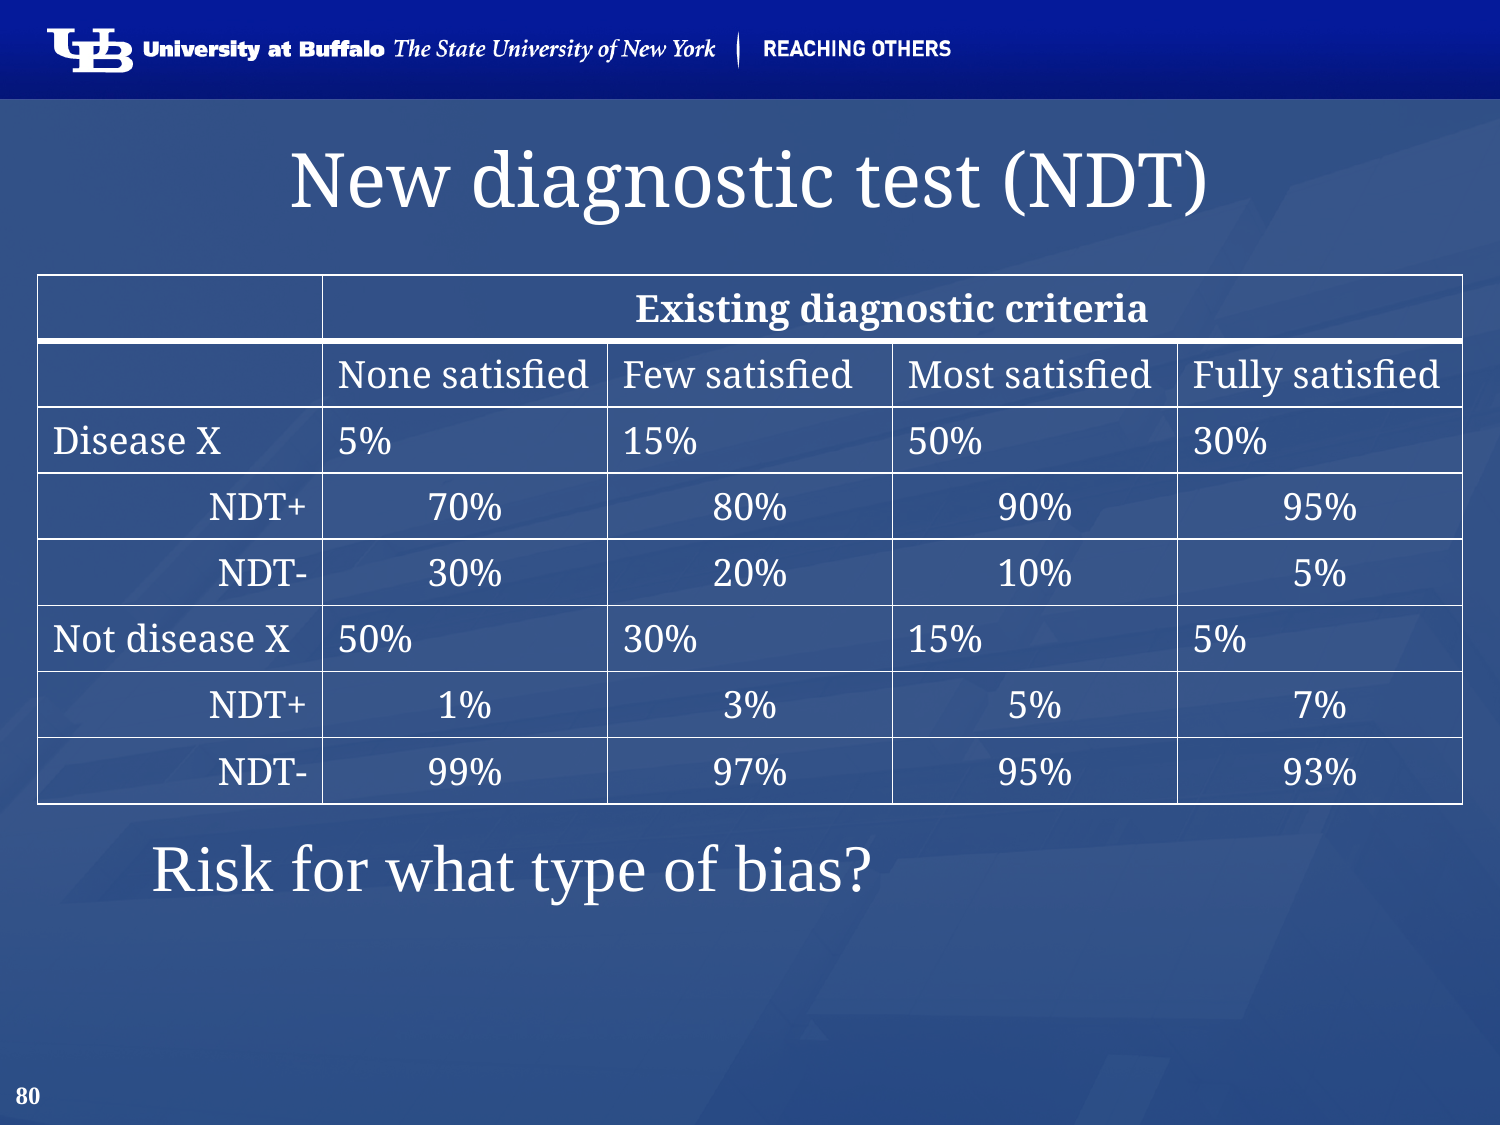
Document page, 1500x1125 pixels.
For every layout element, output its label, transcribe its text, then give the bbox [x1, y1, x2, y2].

table_cell 5% [893, 672, 1177, 737]
table_cell NDT+ [38, 672, 322, 737]
table_cell 70% [323, 474, 607, 538]
table_cell 15% [608, 408, 892, 472]
table_cell Few satisfied [608, 344, 892, 406]
table_cell 99% [323, 738, 607, 803]
table_cell 7% [1178, 672, 1462, 737]
table_cell 90% [893, 474, 1177, 538]
table_cell None satisfied [323, 344, 607, 406]
table_cell 30% [323, 540, 607, 605]
table_cell 5% [1178, 606, 1462, 671]
table_cell Disease X [38, 408, 322, 472]
table_cell 20% [608, 540, 892, 605]
table_cell 3% [608, 672, 892, 737]
table_cell 10% [893, 540, 1177, 605]
table_cell NDT- [38, 738, 322, 803]
table_cell 30% [1178, 408, 1462, 472]
table_cell 97% [608, 738, 892, 803]
title New diagnostic test (NDT) [37, 125, 1463, 250]
table_cell 95% [893, 738, 1177, 803]
table_cell Not disease X [38, 606, 322, 671]
table_header [38, 276, 322, 338]
table_cell 5% [323, 408, 607, 472]
table_cell 1% [323, 672, 607, 737]
table_cell NDT- [38, 540, 322, 605]
table_cell 95% [1178, 474, 1462, 538]
table_cell 50% [323, 606, 607, 671]
table_header Existing diagnostic criteria [323, 276, 1462, 338]
slide_number 80 [0, 1064, 75, 1125]
table_cell 80% [608, 474, 892, 538]
table_cell 15% [893, 606, 1177, 671]
table_cell 93% [1178, 738, 1462, 803]
picture [0, 0, 1500, 99]
table_cell NDT+ [38, 474, 322, 538]
table_cell Most satisfied [893, 344, 1177, 406]
table_cell Fully satisfied [1178, 344, 1462, 406]
table_cell [38, 344, 322, 406]
table_cell 30% [608, 606, 892, 671]
table_cell 50% [893, 408, 1177, 472]
table_cell 5% [1178, 540, 1462, 605]
text_box Risk for what type of bias? [136, 817, 890, 912]
